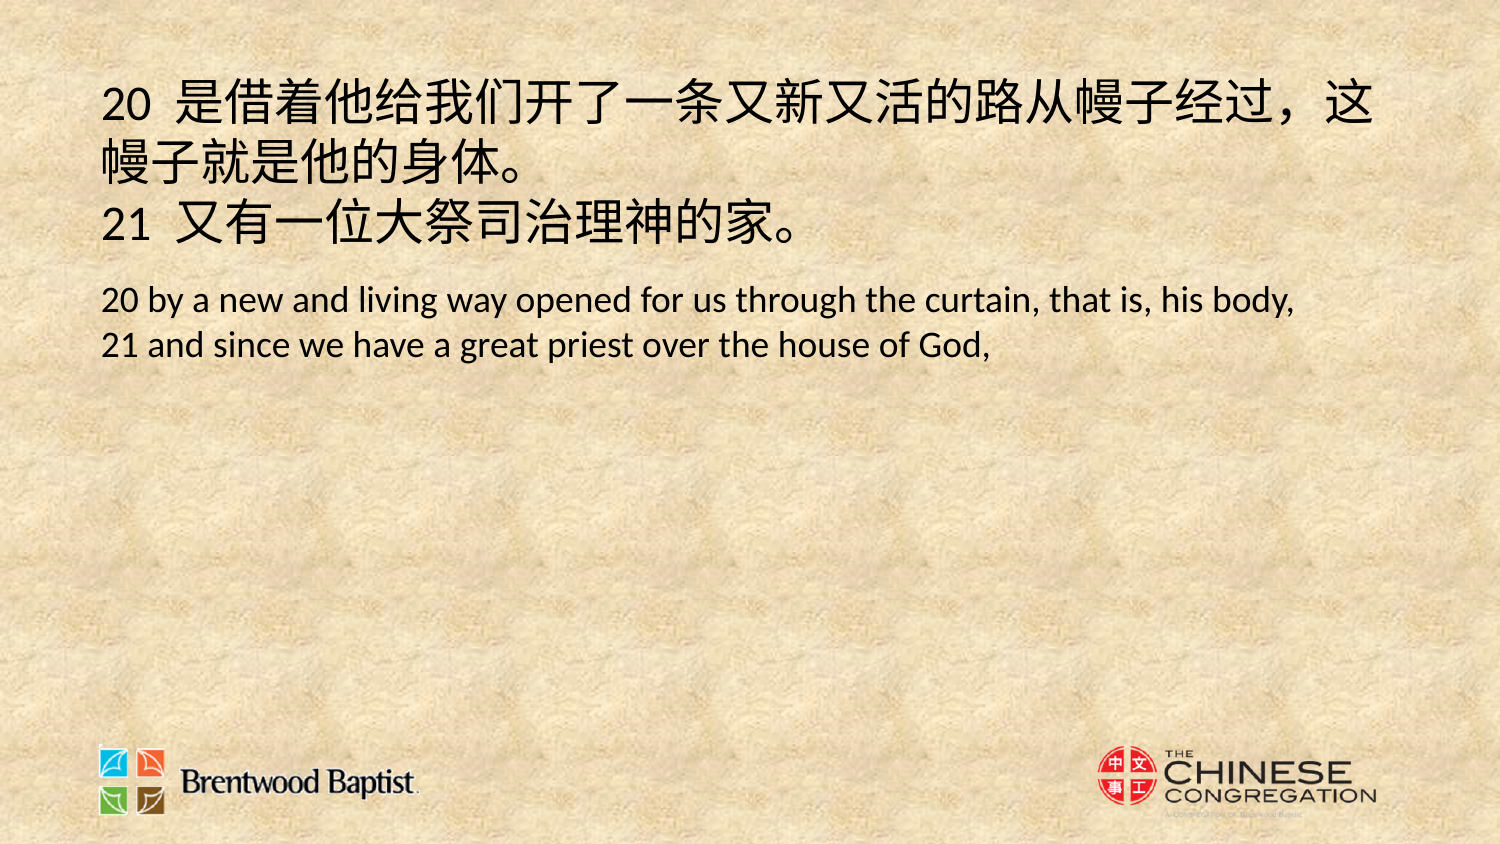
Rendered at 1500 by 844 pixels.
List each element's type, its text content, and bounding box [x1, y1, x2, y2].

text_box 20 是借着他给我们开了一条又新又活的路从幔子经过，这幔子就是他的身体。 21 又有一位大祭司治理神的家。 20 by a new and living way opened for us through the curtain, that is, his body, 21 and since we have a great priest over the house of God, [85, 62, 1407, 418]
picture [0, 0, 1500, 844]
